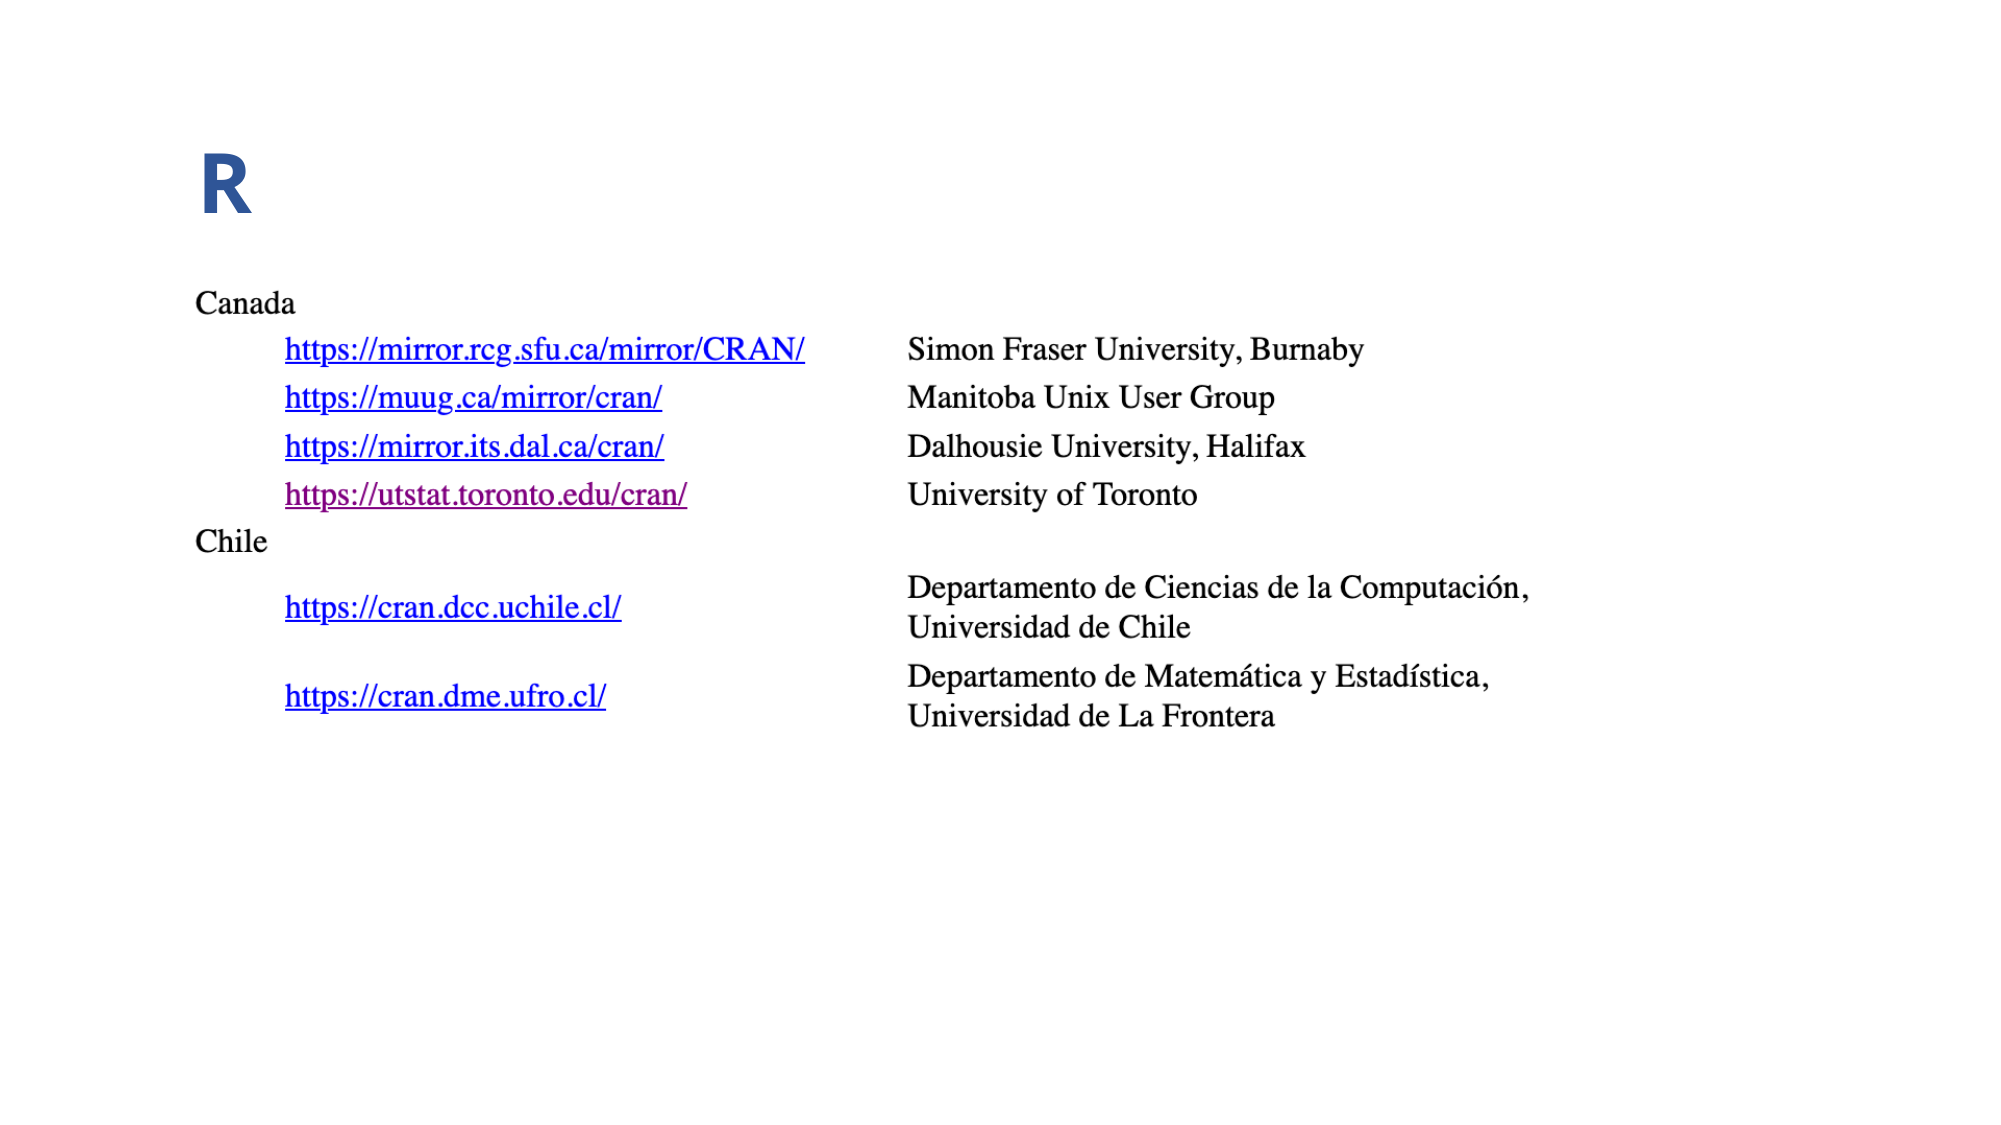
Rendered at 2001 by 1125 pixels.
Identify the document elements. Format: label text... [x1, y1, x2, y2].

picture [182, 283, 1592, 739]
title R [183, 90, 1851, 284]
